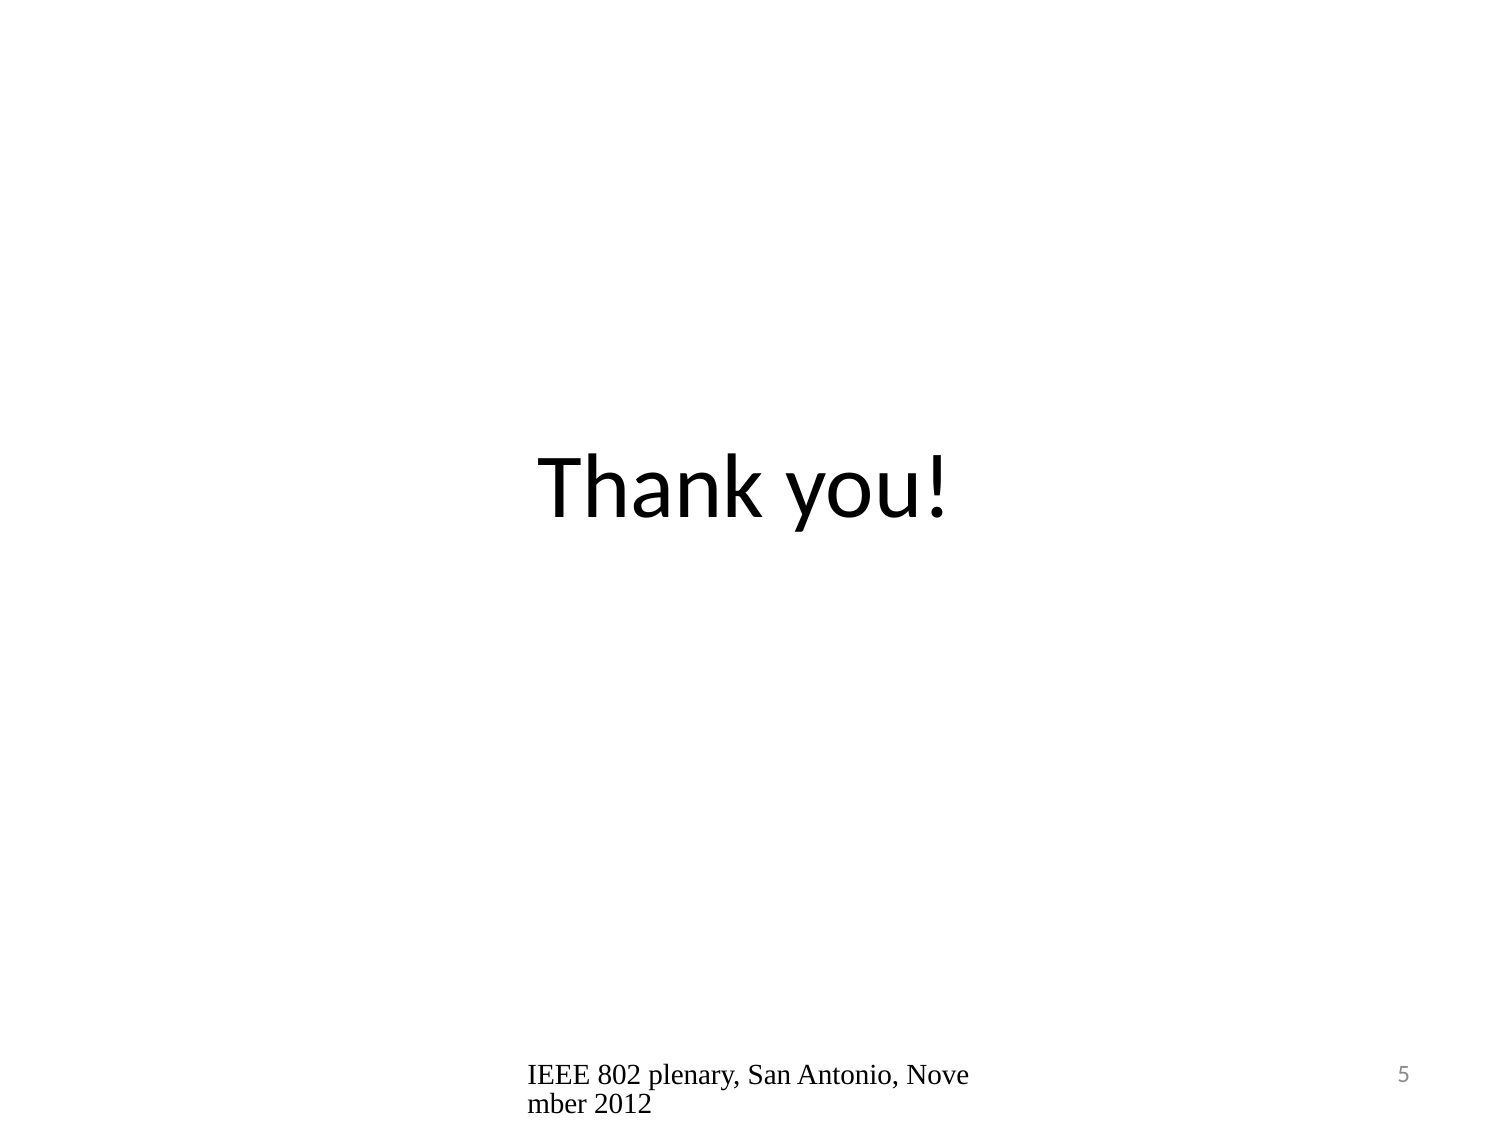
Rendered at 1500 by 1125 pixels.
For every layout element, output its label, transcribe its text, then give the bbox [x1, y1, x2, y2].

footer IEEE 802 plenary, San Antonio, November 2012 [512, 1042, 988, 1103]
slide_number 5 [1074, 1042, 1425, 1103]
title Thank you! [70, 386, 1421, 575]
